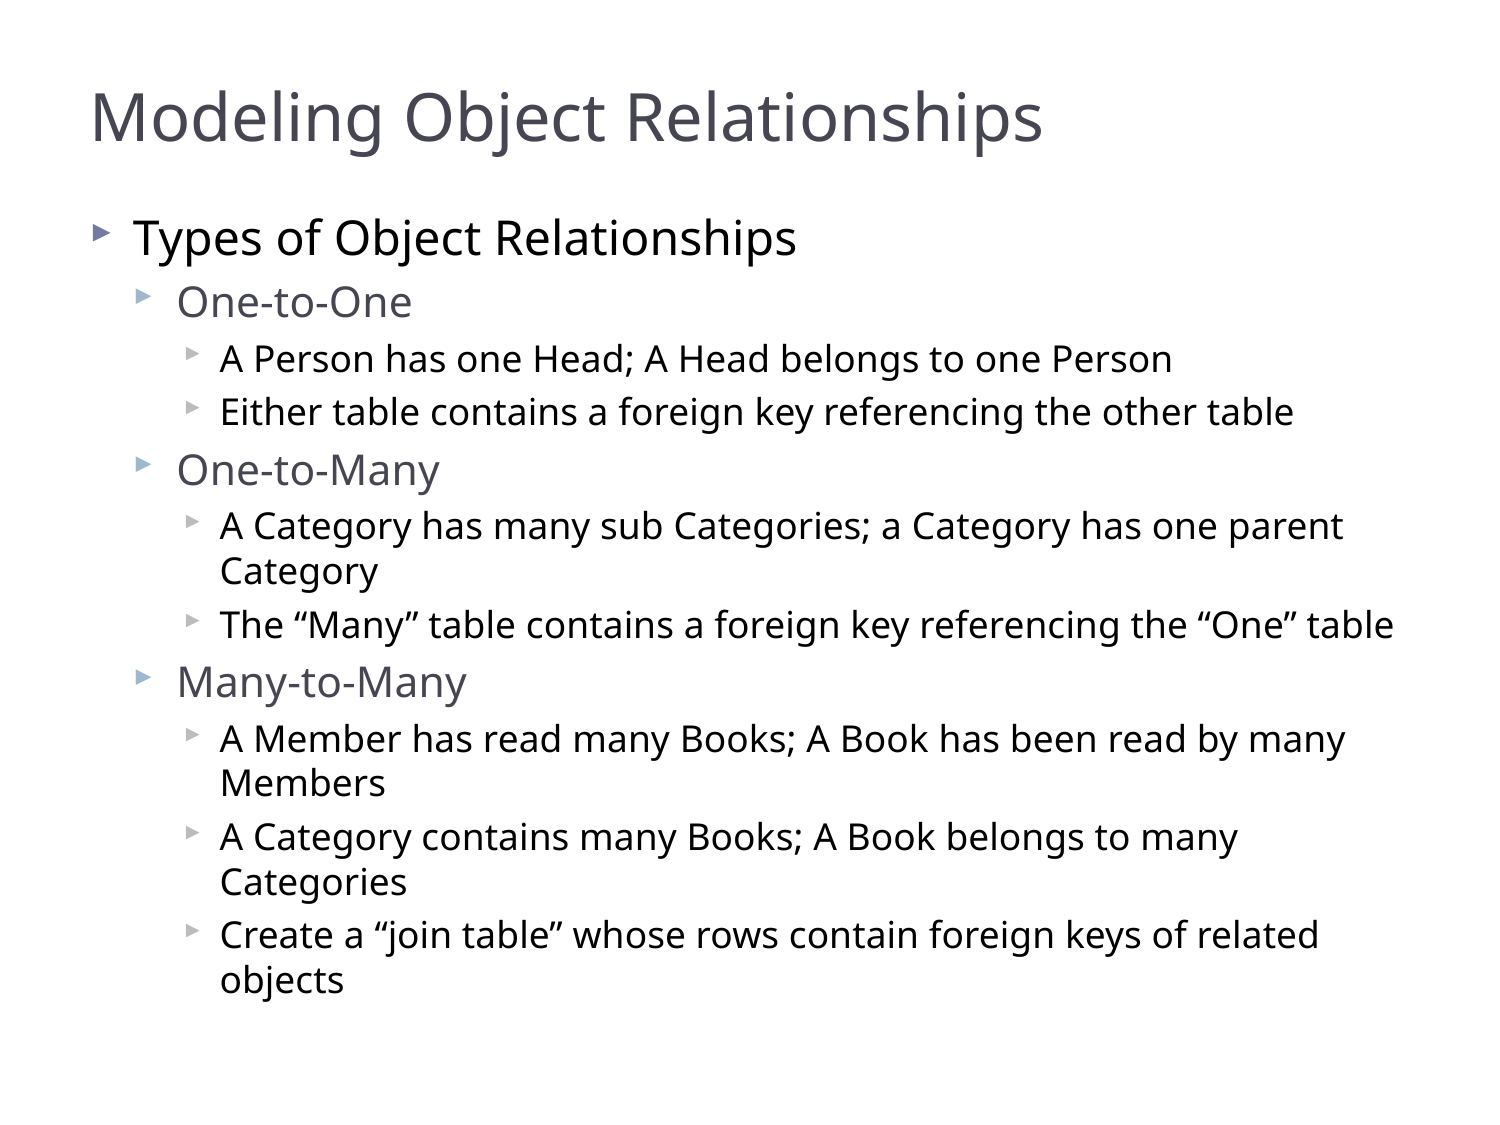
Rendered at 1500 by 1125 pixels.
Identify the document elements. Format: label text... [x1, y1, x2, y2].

list Types of Object Relationships One-to-One A Person has one Head; A Head belongs to one Person Either table contains a foreign key referencing the other table One-to-Many A Category has many sub Categories; a Category has one parent Category The “Many” table contains a foreign key referencing the “One” table Many-to-Many A Member has read many Books; A Book has been read by many Members A Category contains many Books; A Book belongs to many Categories Create a “join table” whose rows contain foreign keys of related objects [75, 200, 1425, 1010]
title Modeling Object Relationships [75, 0, 1425, 163]
